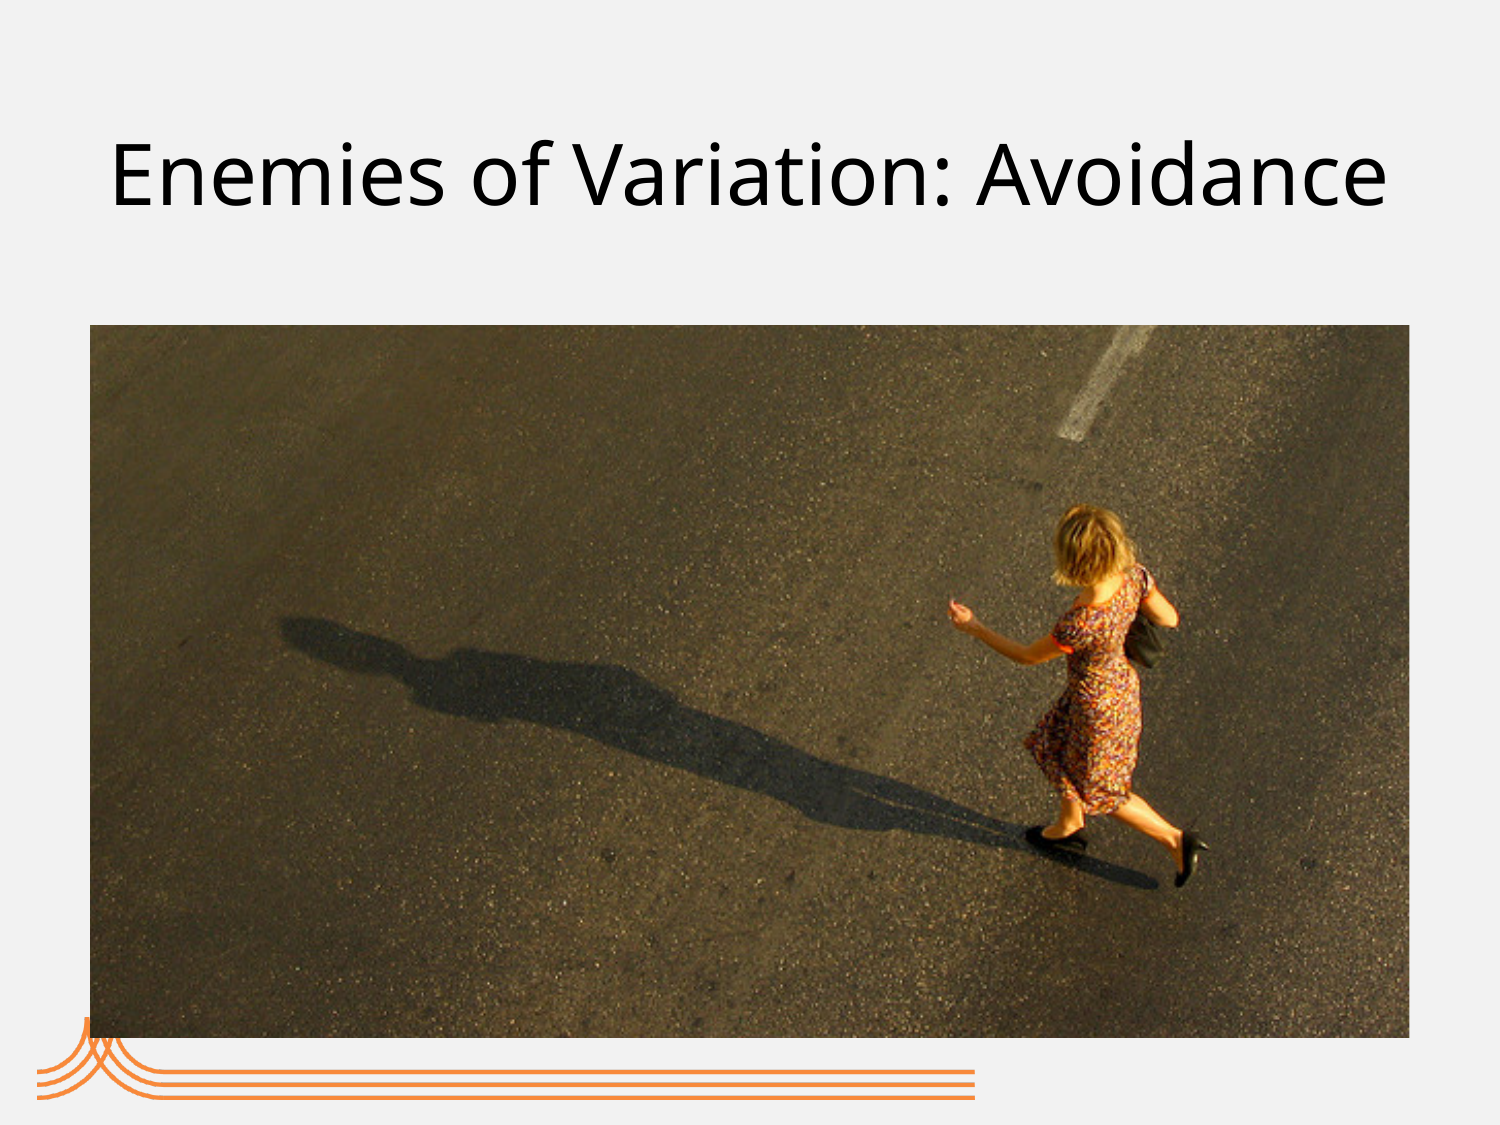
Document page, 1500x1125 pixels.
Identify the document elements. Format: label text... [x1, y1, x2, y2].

title Enemies of Variation: Avoidance [90, 61, 1410, 281]
picture [37, 1017, 975, 1100]
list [89, 325, 1410, 1039]
